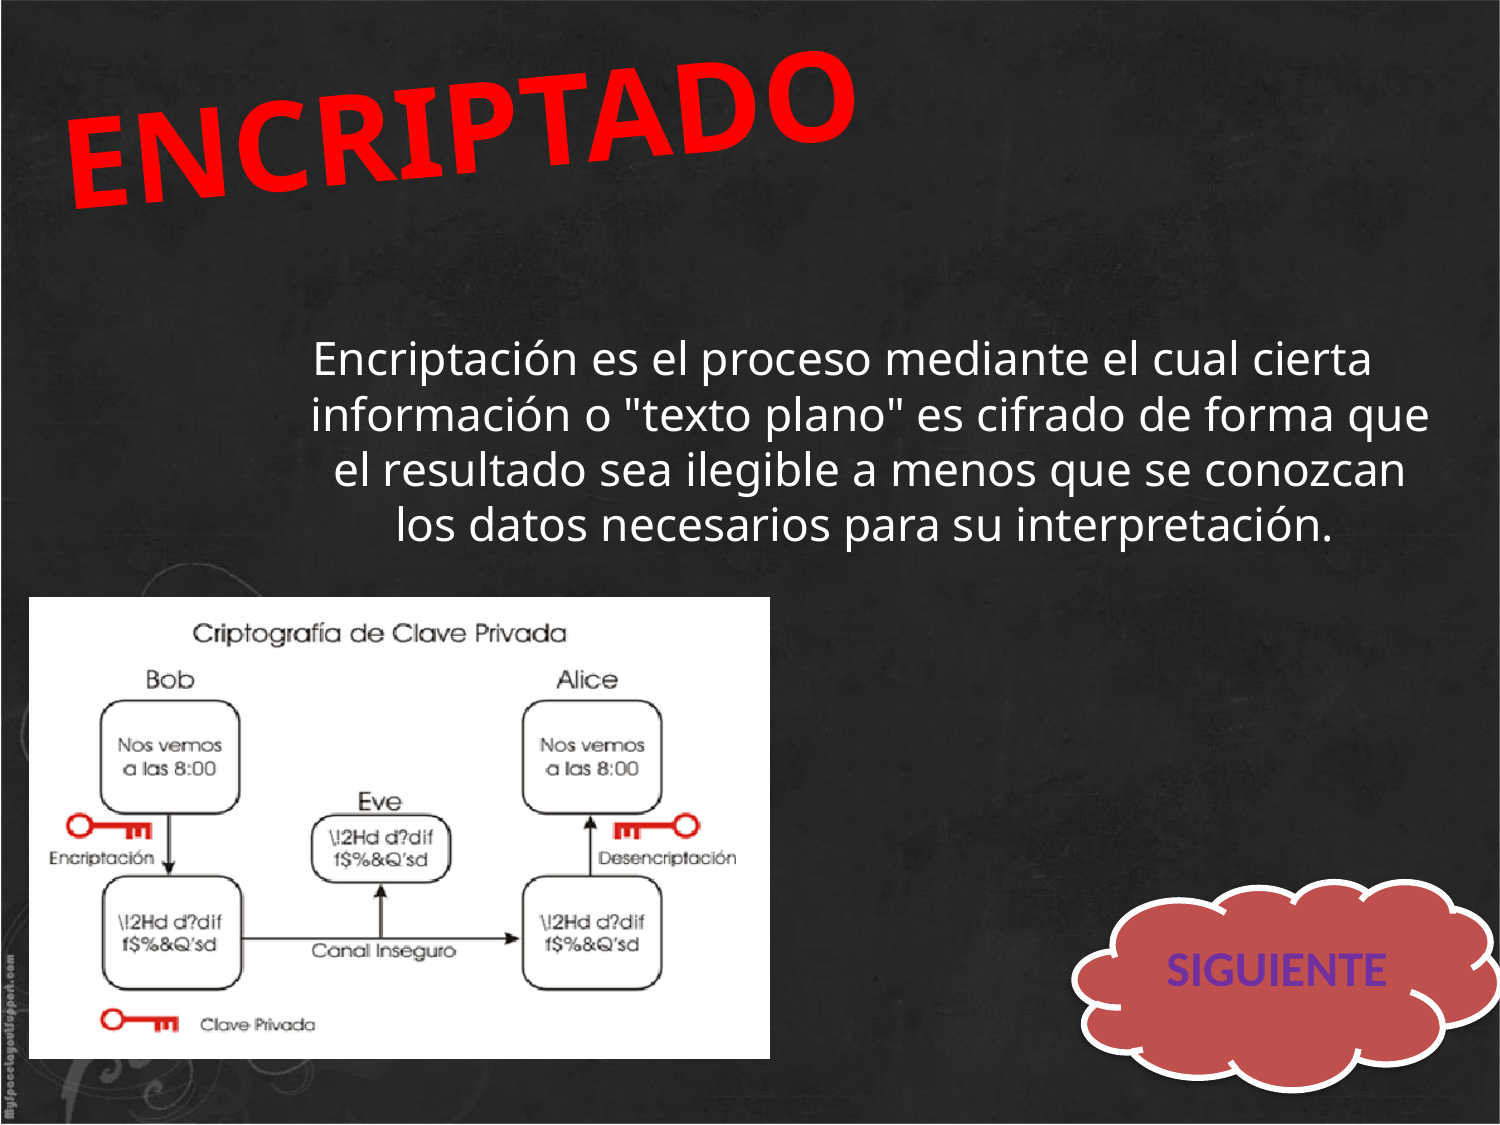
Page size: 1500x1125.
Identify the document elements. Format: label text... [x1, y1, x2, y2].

text_box Encriptado [38, 3, 884, 245]
text_box SIGUIENTE [1151, 928, 1412, 1004]
text_box [1071, 878, 1500, 1094]
picture [0, 0, 1500, 1125]
list Encriptación es el proceso mediante el cual cierta información o "texto plano" es cifrado de forma que el resultado sea ilegible a menos que se conozcan los datos necesarios para su interpretación. [230, 267, 1456, 563]
